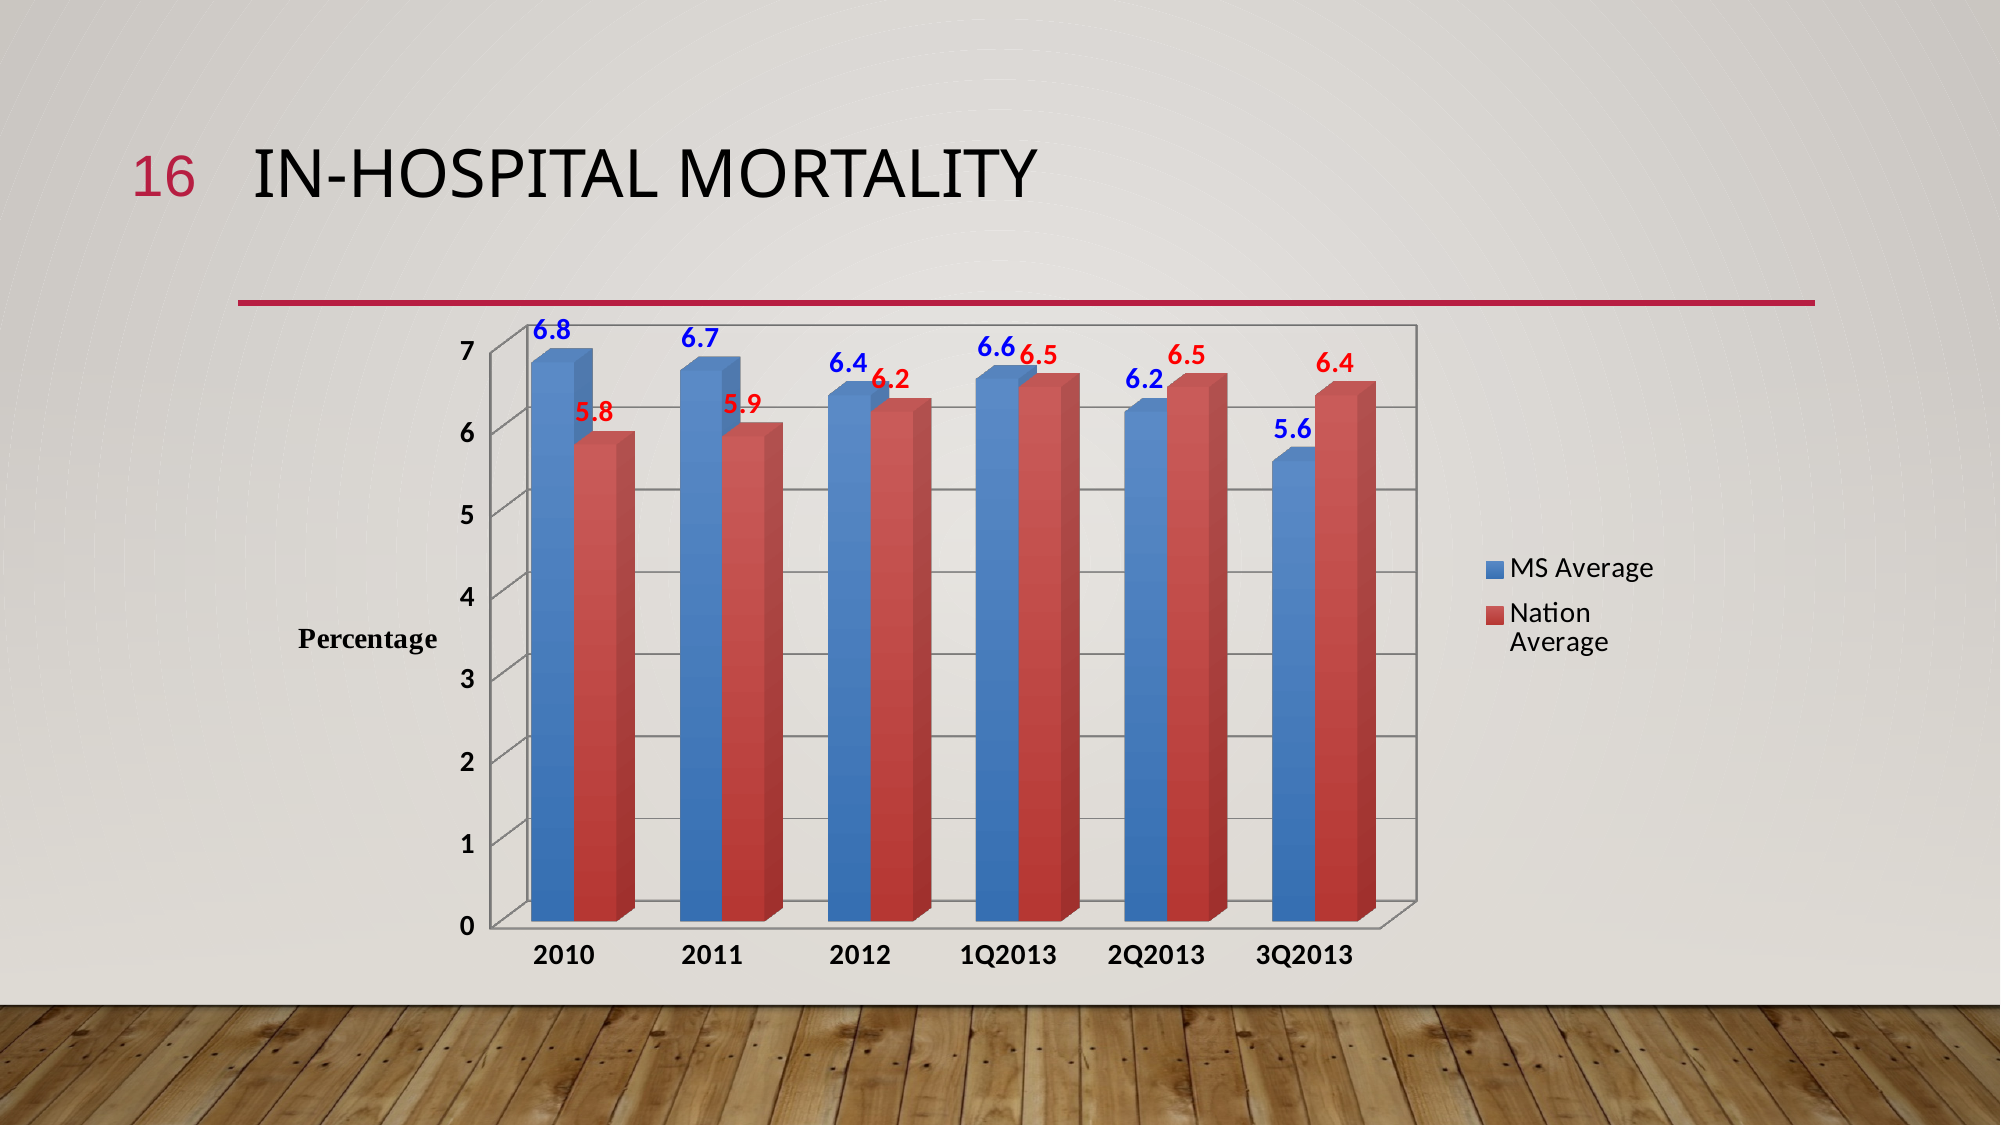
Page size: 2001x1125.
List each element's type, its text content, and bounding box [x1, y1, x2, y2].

picture [0, 1005, 2000, 1125]
slide_number 16 [78, 131, 212, 214]
title In-Hospital Mortality [238, 131, 1814, 305]
chart [283, 262, 1676, 1006]
